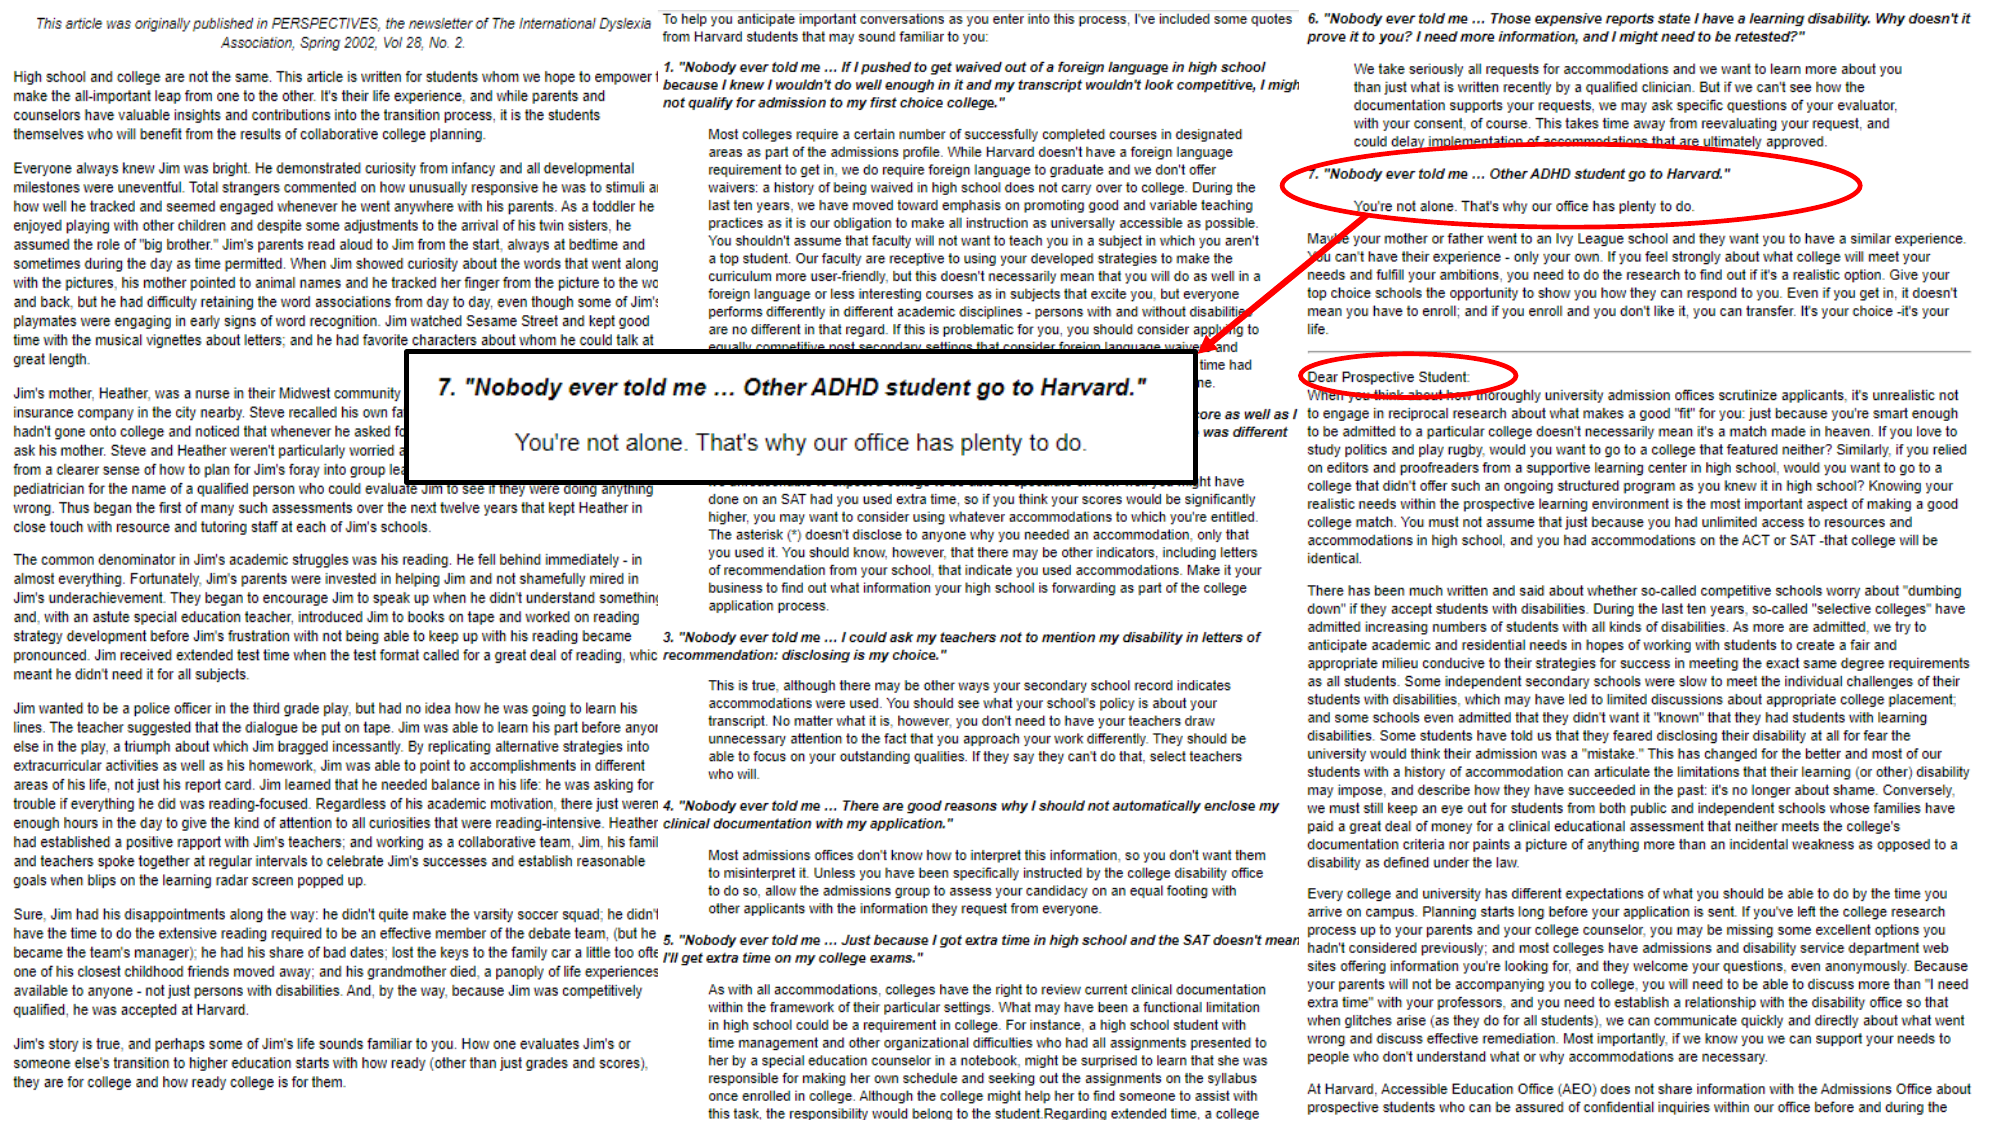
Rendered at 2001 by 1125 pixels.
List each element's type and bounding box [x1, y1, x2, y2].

picture [0, 0, 2000, 1120]
text_box [1197, 214, 1367, 354]
